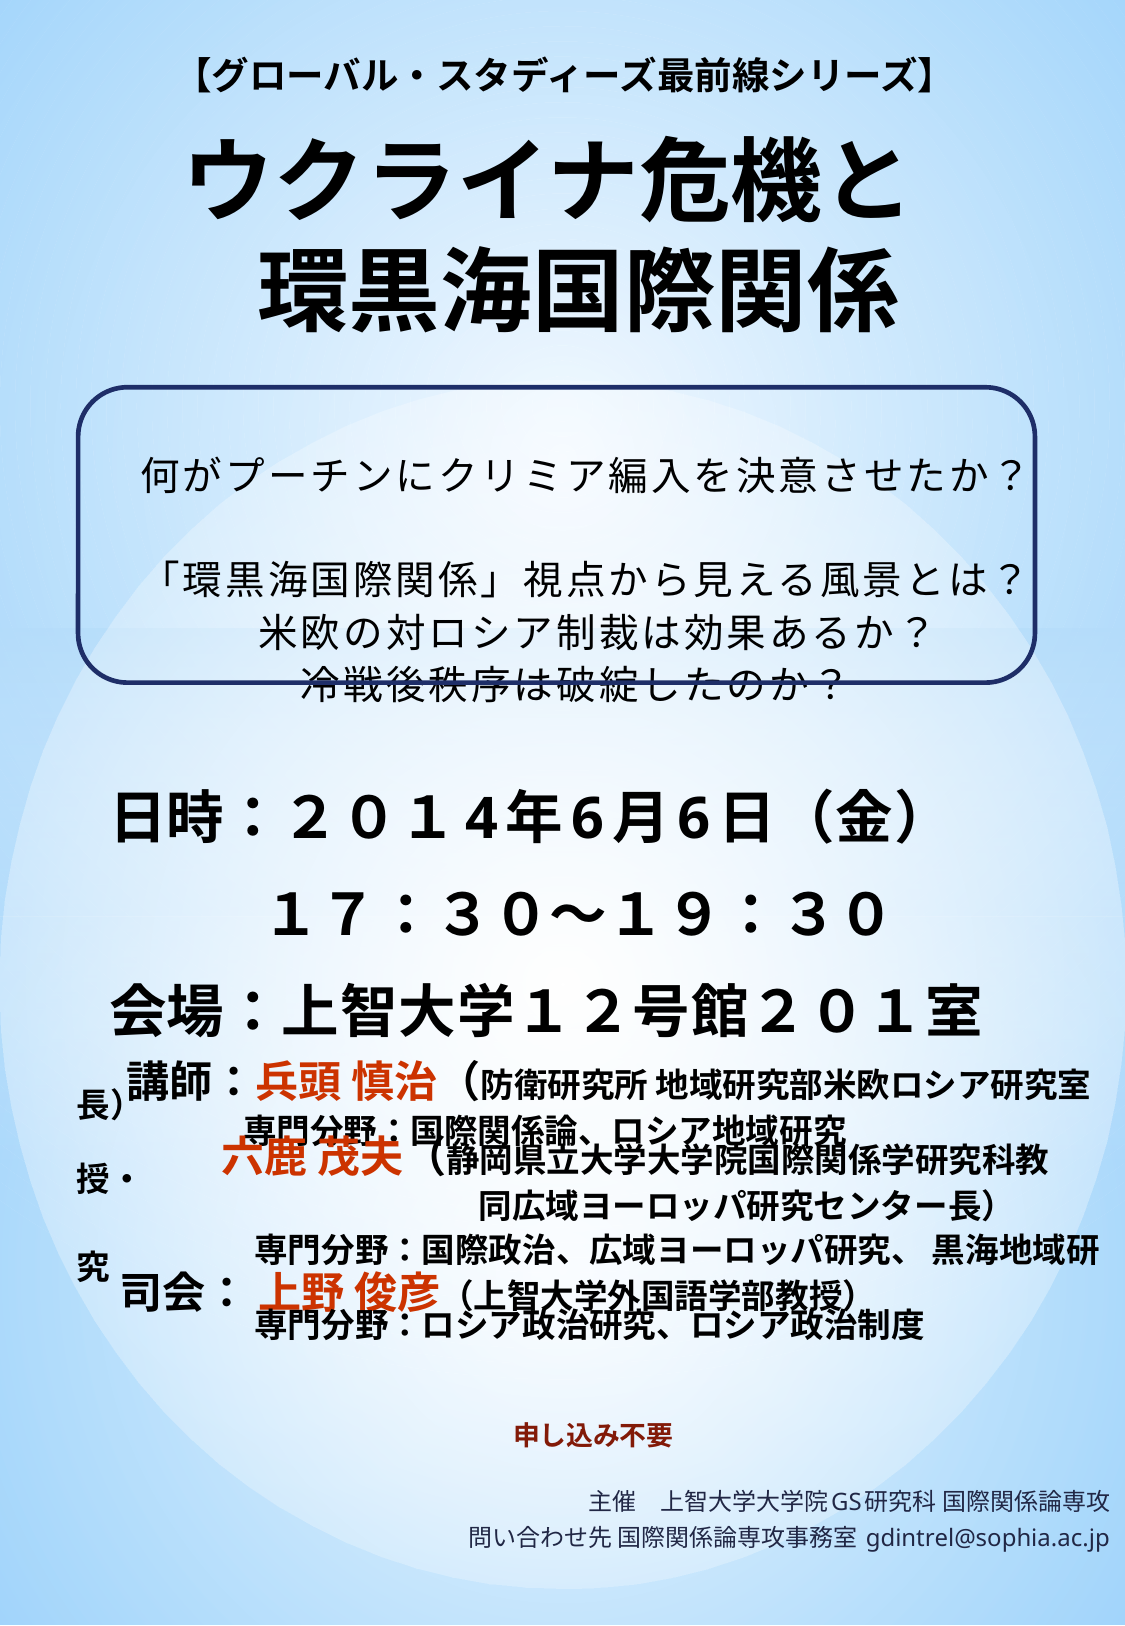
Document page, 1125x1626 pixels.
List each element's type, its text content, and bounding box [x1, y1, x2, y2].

text_box 何がプーチンにクリミア編入を決意させたか？ 「環黒海国際関係」視点から見える風景とは？ 米欧の対ロシア制裁は効果あるか？ 冷戦後秩序は破綻したのか？ [19, 387, 1071, 815]
title ウクライナ危機と 環黒海国際関係 [137, 115, 984, 352]
text_box 【グローバル・スタディーズ最前線シリーズ】 [47, 44, 1083, 105]
subtitle 日時：２０１4年6月6日（金） １７：３０～１９：３０ 会場：上智大学１２号館２０１室 講師：兵頭 慎治（防衛研究所 地域研究部米欧ロシア研究室長） 専門分野：国際関係論、ロシア地域研究 六鹿 茂夫（静岡県立大学大学院国際関係学研究科教授・ 同広域ヨーロッパ研究センター長） 専門分野：国際政治、広域ヨーロッパ研究、 黒海地域研究 司会： 上野 俊彦（上智大学外国語学部教授） 専門分野：ロシア政治研究、ロシア政治制度 申し込み不要 主催 上智大学大学院GS研究科 国際関係論専攻 問い合わせ先 国際関係論専攻事務室 gdintrel@sophia.ac.jp [61, 706, 1125, 1569]
text_box [76, 385, 1037, 684]
